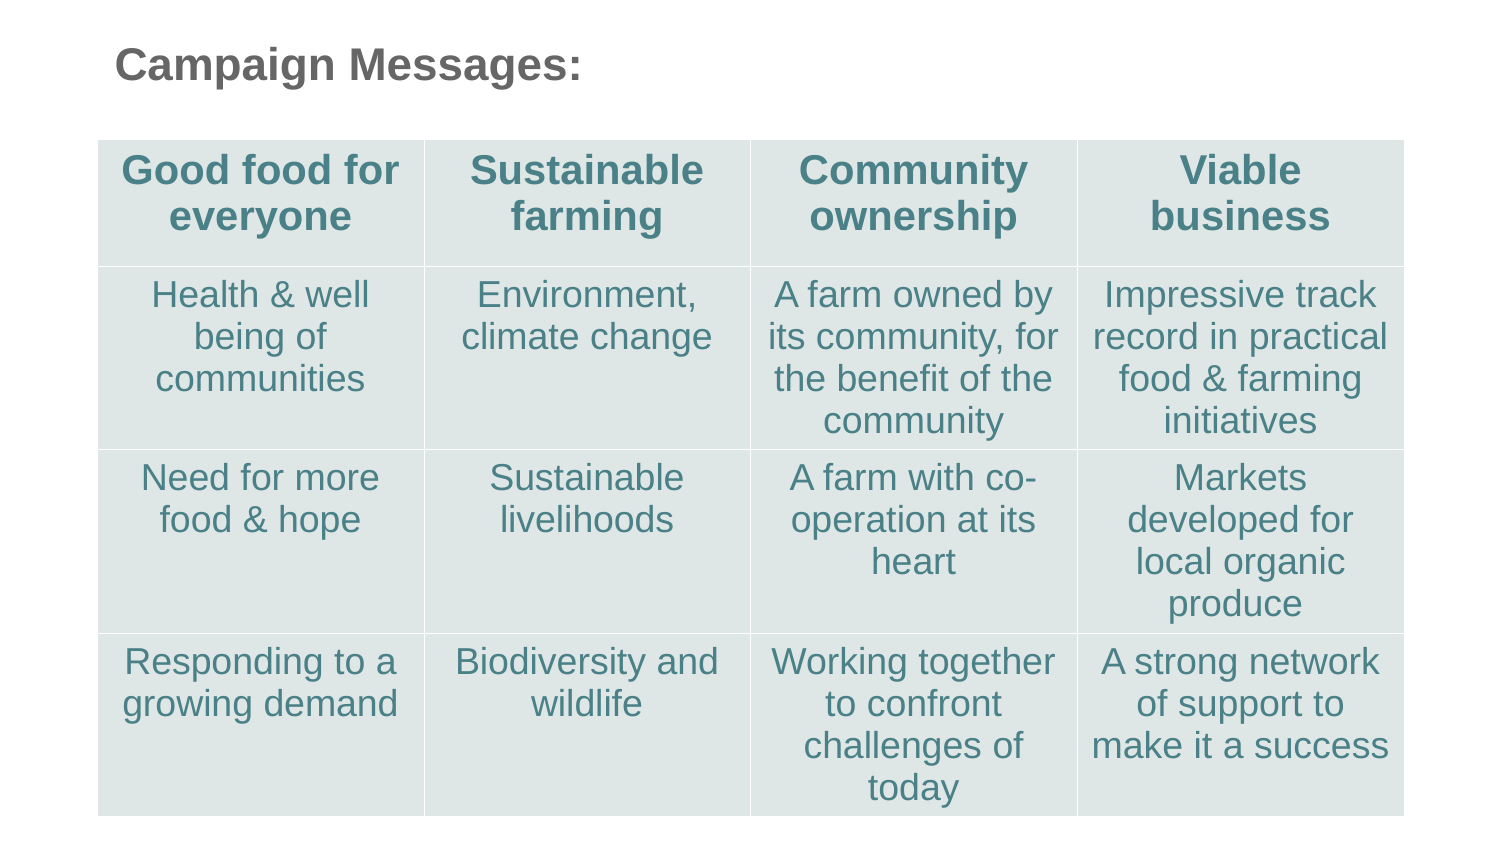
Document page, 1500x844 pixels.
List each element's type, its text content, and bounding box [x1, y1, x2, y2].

table_cell A farm with co-operation at its heart [751, 450, 1077, 633]
text_box Campaign Messages: [99, 27, 1415, 665]
table_cell Need for more food & hope [98, 450, 424, 633]
table_cell Environment, climate change [425, 267, 750, 449]
table_cell Impressive track record in practical food & farming initiatives [1078, 267, 1404, 449]
table_header Sustainable farming [425, 140, 750, 266]
table_cell A strong network of support to make it a success [1078, 634, 1404, 816]
table_cell Biodiversity and wildlife [425, 634, 750, 816]
table_header Viable business [1078, 140, 1404, 266]
table_cell Responding to a growing demand [98, 634, 424, 816]
table_header Community ownership [751, 140, 1077, 266]
table_cell Markets developed for local organic produce [1078, 450, 1404, 633]
table_cell Sustainable livelihoods [425, 450, 750, 633]
table_cell Health & well being of communities [98, 267, 424, 449]
table_header Good food for everyone [98, 140, 424, 266]
table_cell A farm owned by its community, for the benefit of the community [751, 267, 1077, 449]
table_cell Working together to confront challenges of today [751, 634, 1077, 816]
